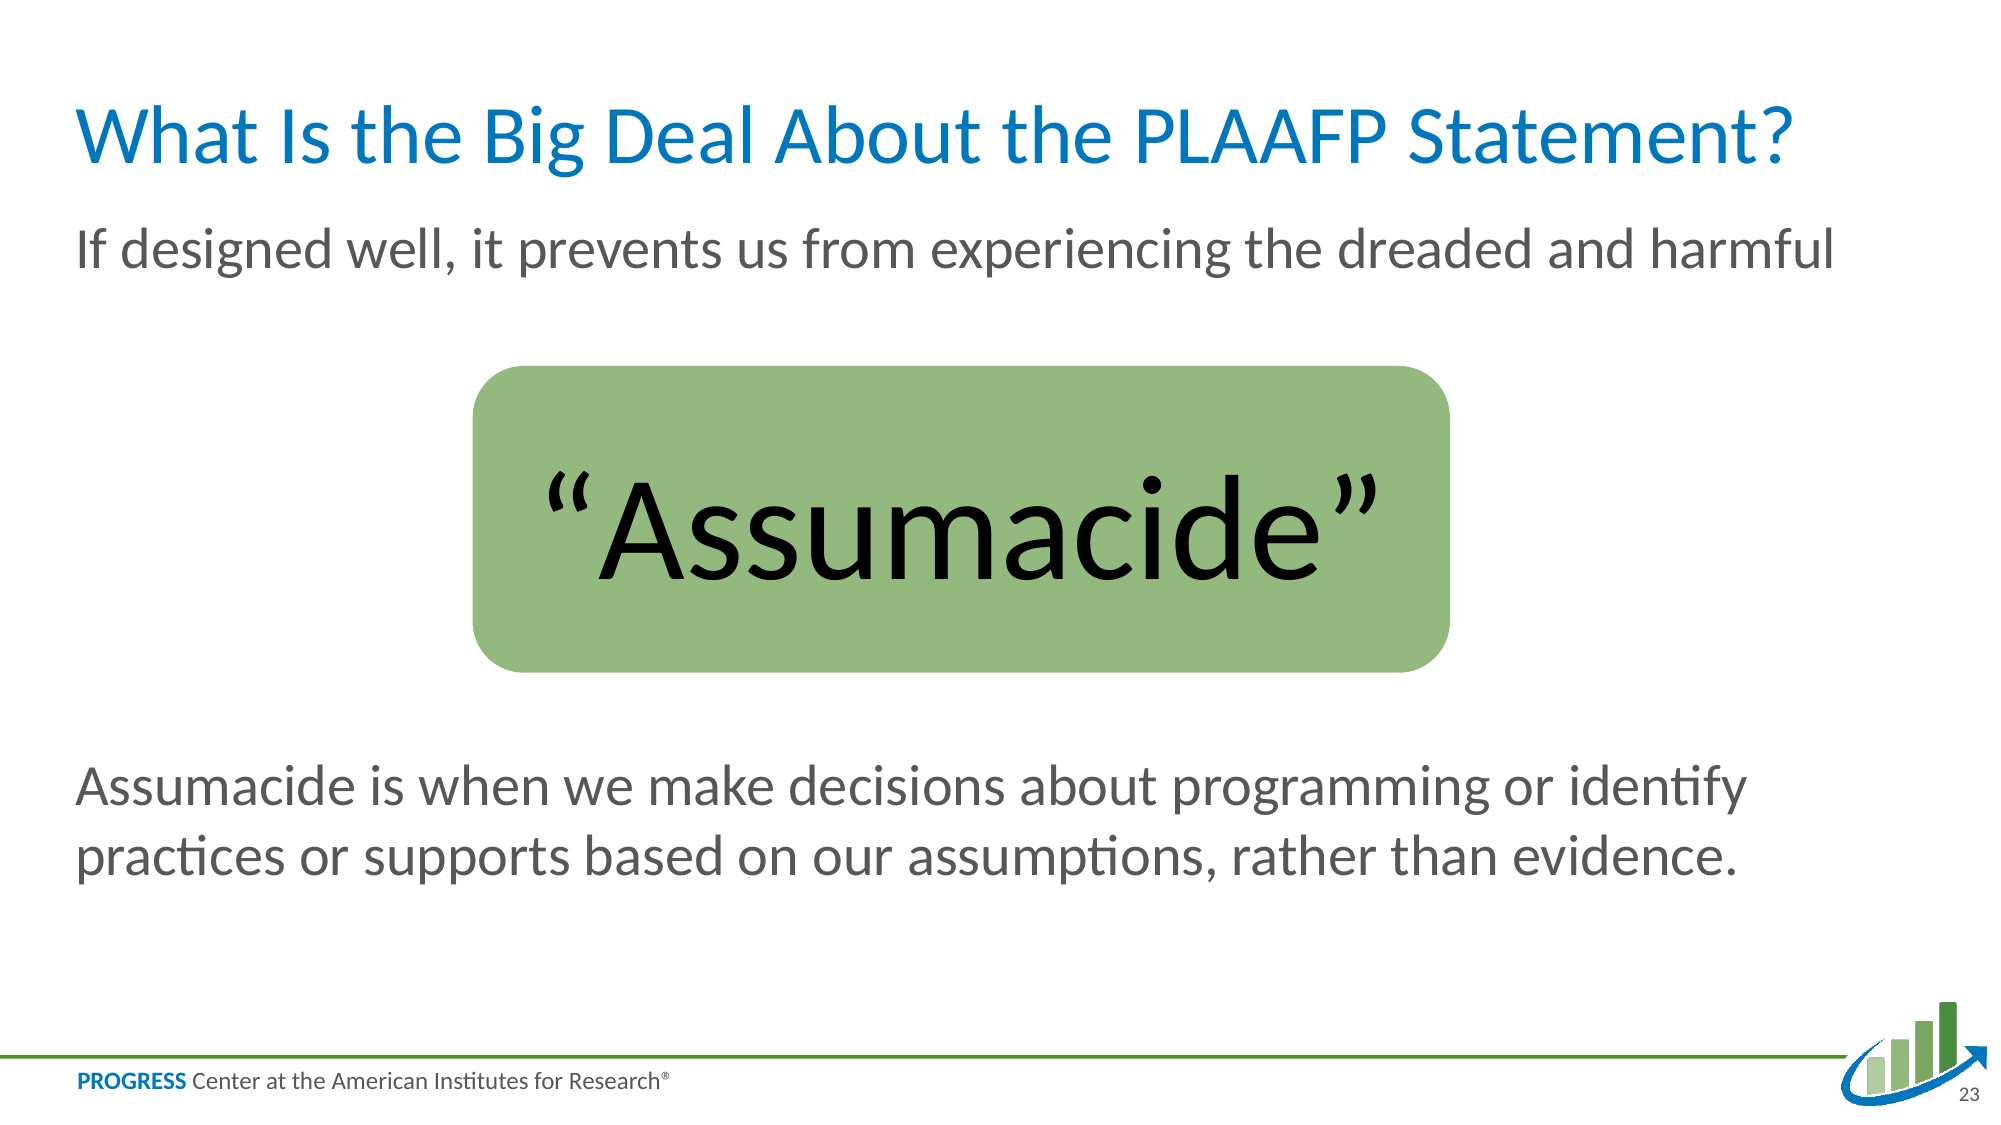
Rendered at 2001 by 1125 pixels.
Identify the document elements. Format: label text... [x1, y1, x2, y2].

list If designed well, it prevents us from experiencing the dreaded and harmful Assumacide is when we make decisions about programming or identify practices or supports based on our assumptions, rather than evidence. [75, 210, 1935, 1005]
text_box “Assumacide” [471, 364, 1451, 674]
picture [1841, 1002, 1987, 1106]
title What Is the Big Deal About the PLAAFP Statement? [75, 0, 1935, 182]
slide_number 23 [1954, 1080, 1980, 1106]
